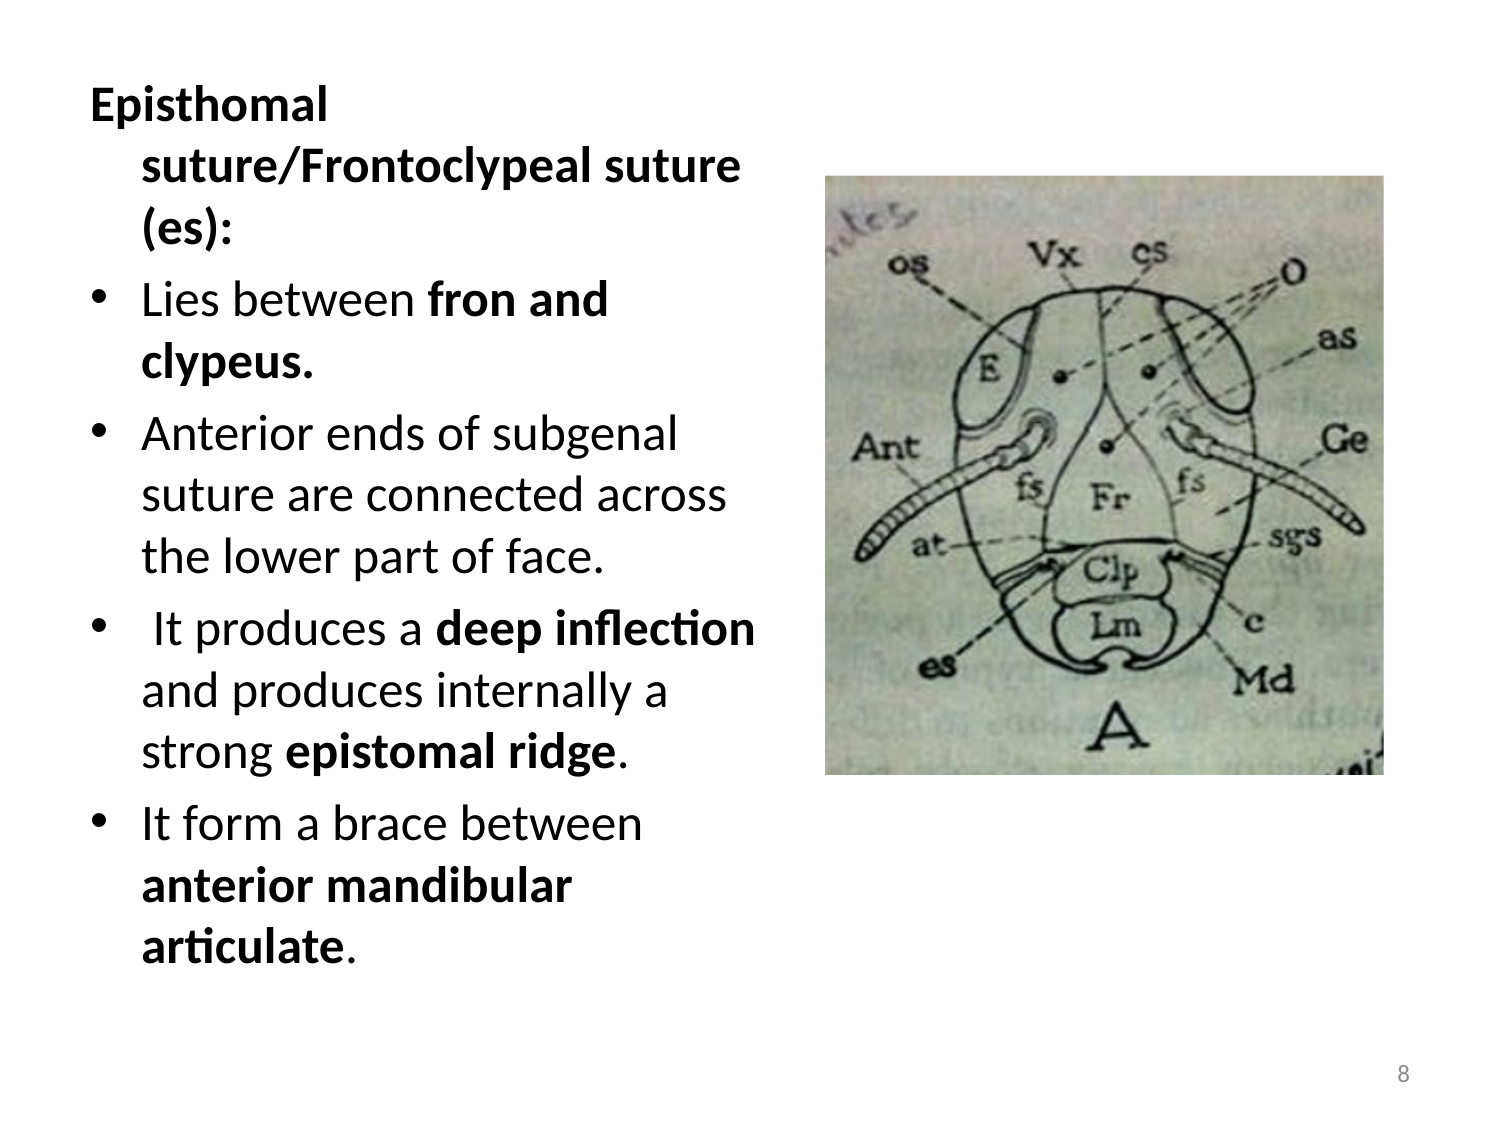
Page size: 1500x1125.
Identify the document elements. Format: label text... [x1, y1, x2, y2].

slide_number 8 [1074, 1042, 1425, 1103]
list Episthomal suture/Frontoclypeal suture (es): Lies between fron and clypeus. Anterior ends of subgenal suture are connected across the lower part of face. It produces a deep inflection and produces internally a strong epistomal ridge. It form a brace between anterior mandibular articulate. [75, 62, 788, 1005]
picture [804, 176, 1405, 775]
